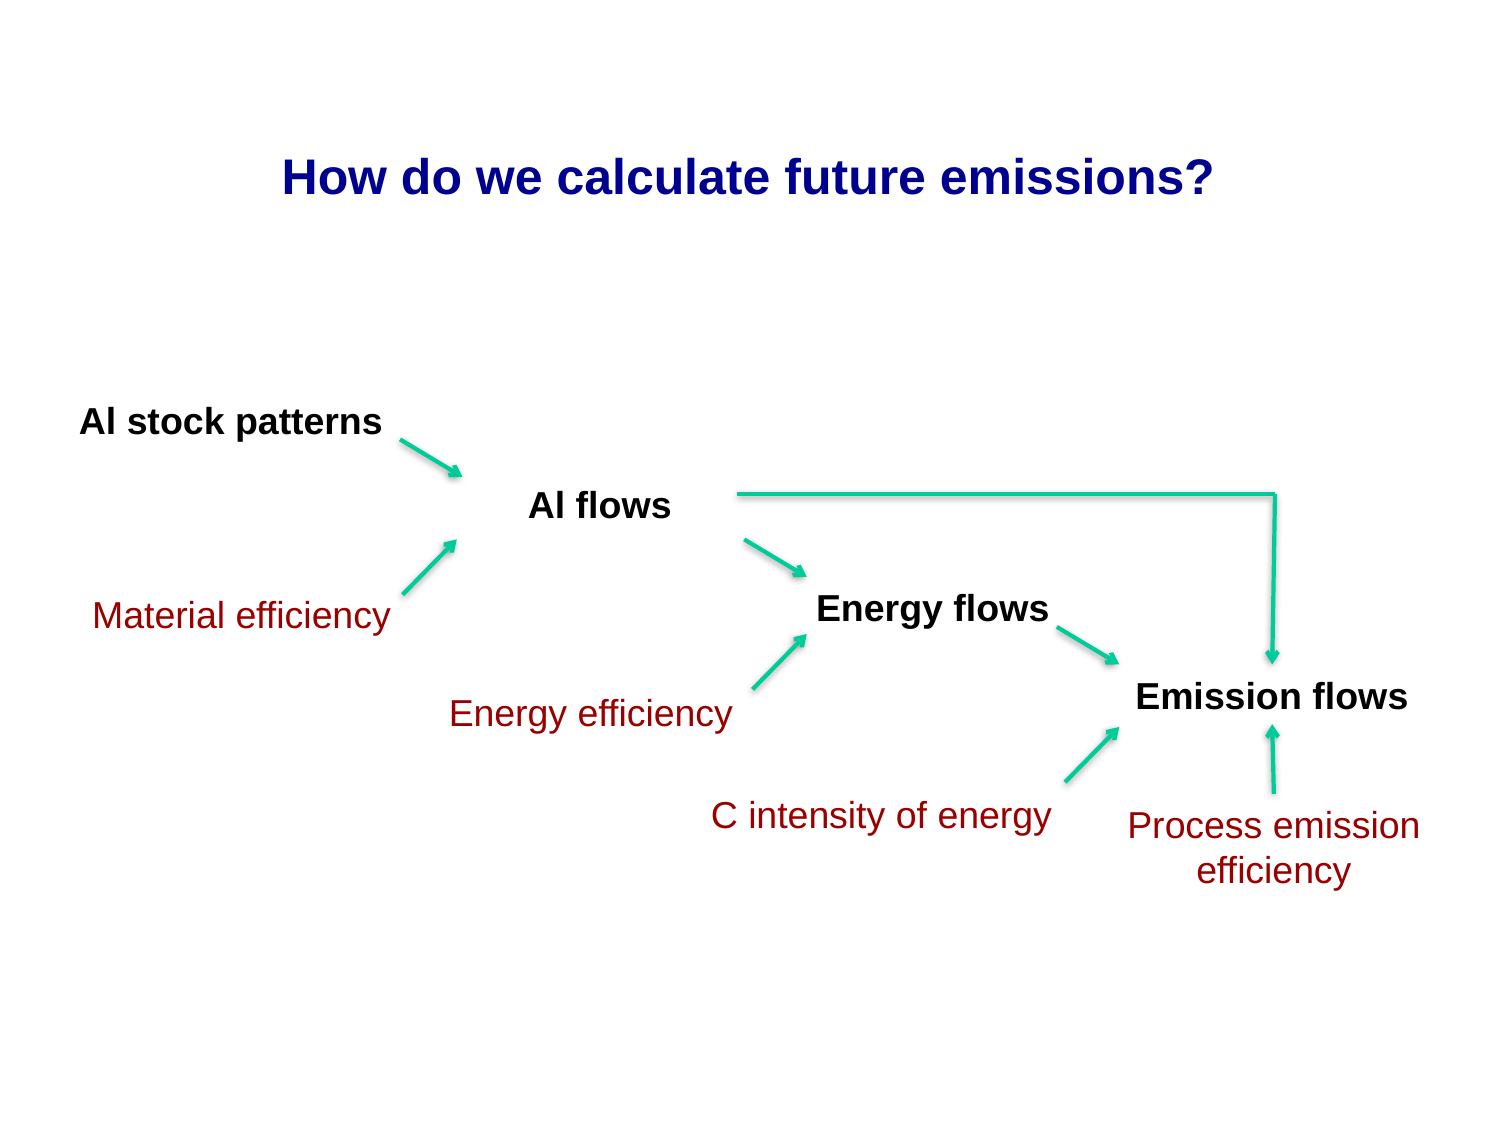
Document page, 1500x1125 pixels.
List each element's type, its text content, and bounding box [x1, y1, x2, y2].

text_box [1064, 726, 1120, 783]
text_box C intensity of energy [696, 783, 1068, 844]
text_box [399, 439, 463, 478]
text_box Energy flows [801, 576, 1065, 637]
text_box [1271, 493, 1276, 665]
text_box How do we calculate future emissions? [266, 137, 1231, 213]
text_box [744, 539, 807, 578]
text_box Energy efficiency [434, 681, 748, 742]
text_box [752, 633, 808, 690]
text_box Al flows [513, 473, 687, 534]
text_box Process emission efficiency [1112, 793, 1436, 899]
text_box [1056, 626, 1120, 665]
text_box Emission flows [1120, 664, 1424, 725]
text_box Material efficiency [77, 583, 406, 644]
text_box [402, 539, 457, 595]
text_box Al stock patterns [64, 389, 398, 450]
